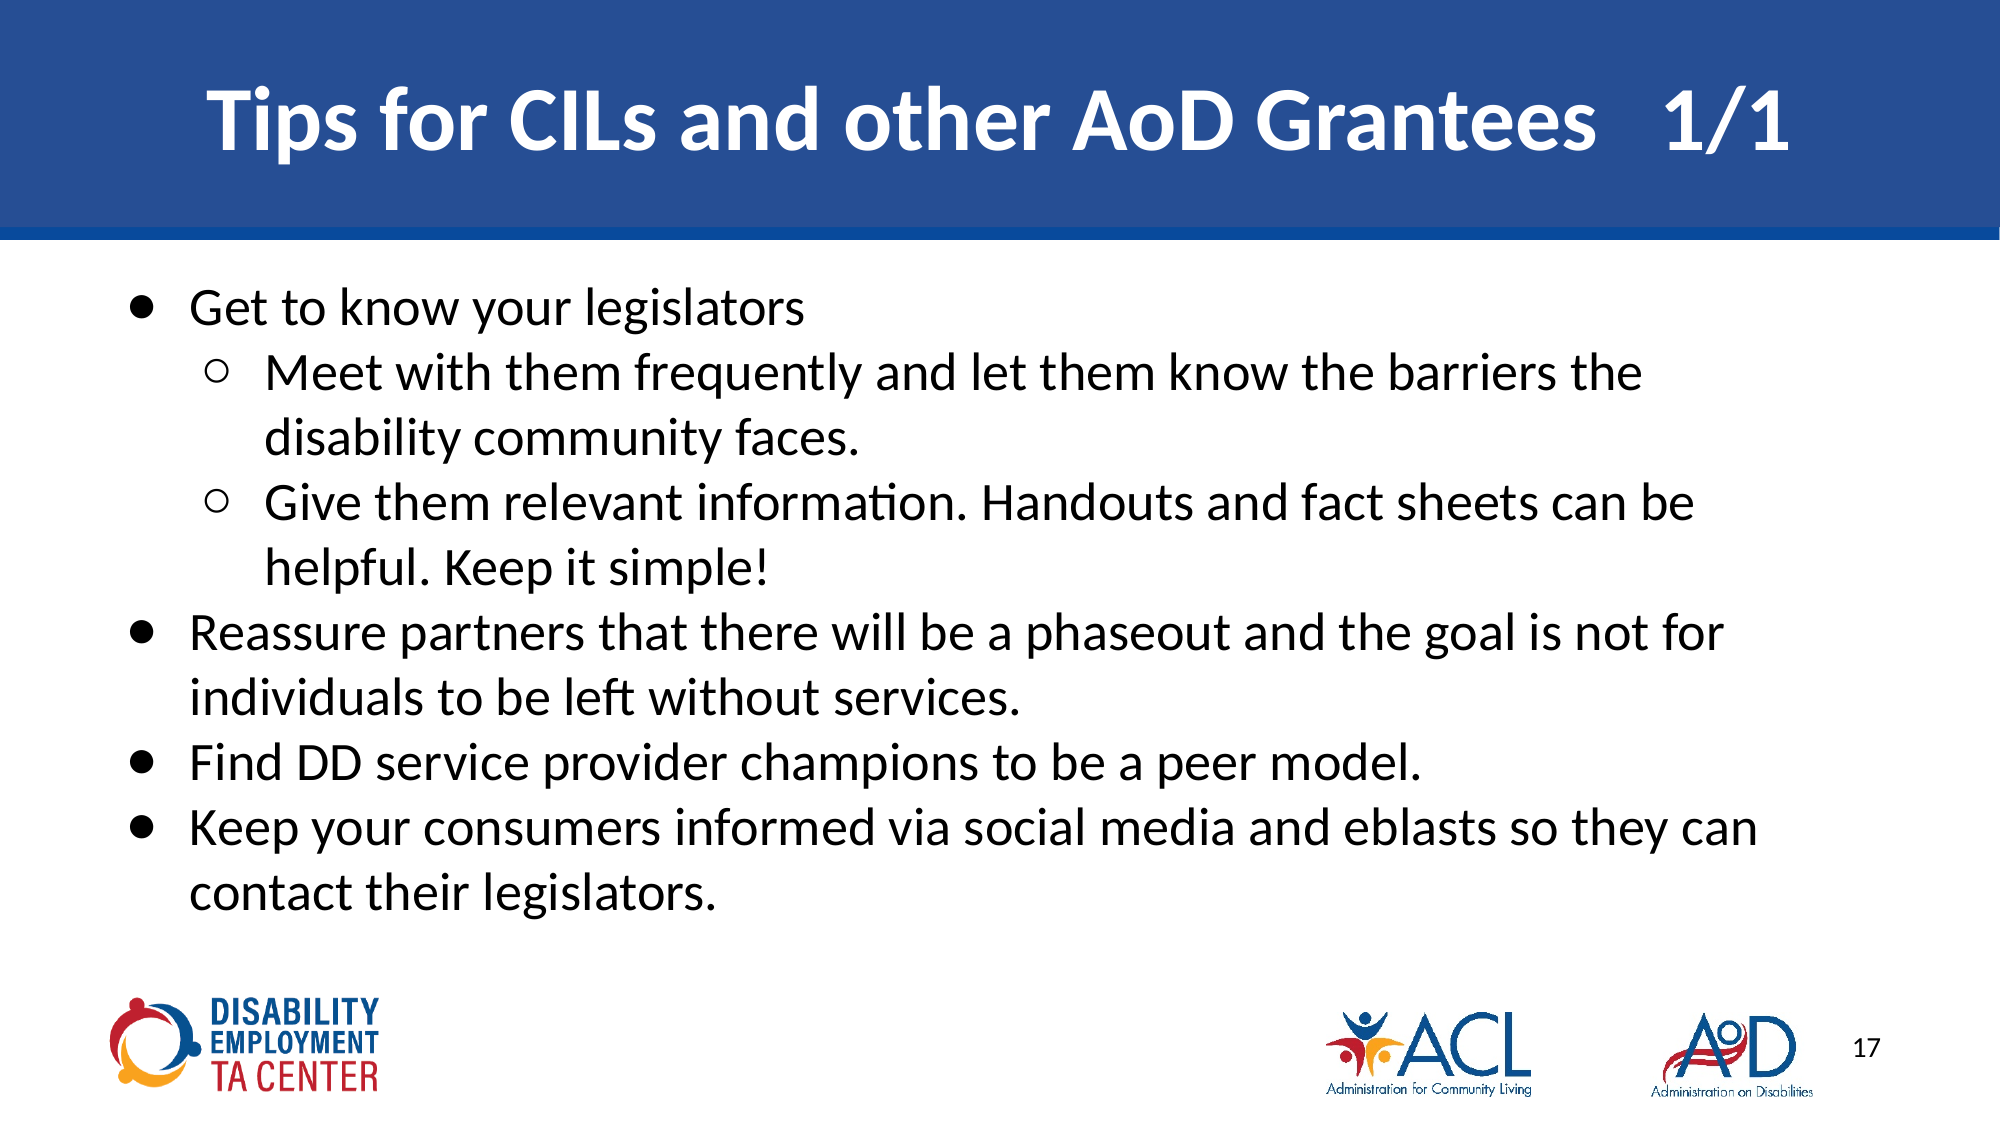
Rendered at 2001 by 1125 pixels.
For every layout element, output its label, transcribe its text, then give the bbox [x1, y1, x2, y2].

list Get to know your legislators Meet with them frequently and let them know the barriers the disability community faces. Give them relevant information. Handouts and fact sheets can be helpful. Keep it simple! Reassure partners that there will be a phaseout and the goal is not for individuals to be left without services. Find DD service provider champions to be a peer model. Keep your consumers informed via social media and eblasts so they can contact their legislators. [99, 264, 1787, 970]
picture [87, 992, 426, 1100]
picture [1650, 1012, 1813, 1097]
picture [1326, 1012, 1531, 1097]
title Tips for CILs and other AoD Grantees 1/1 [0, 0, 2000, 228]
